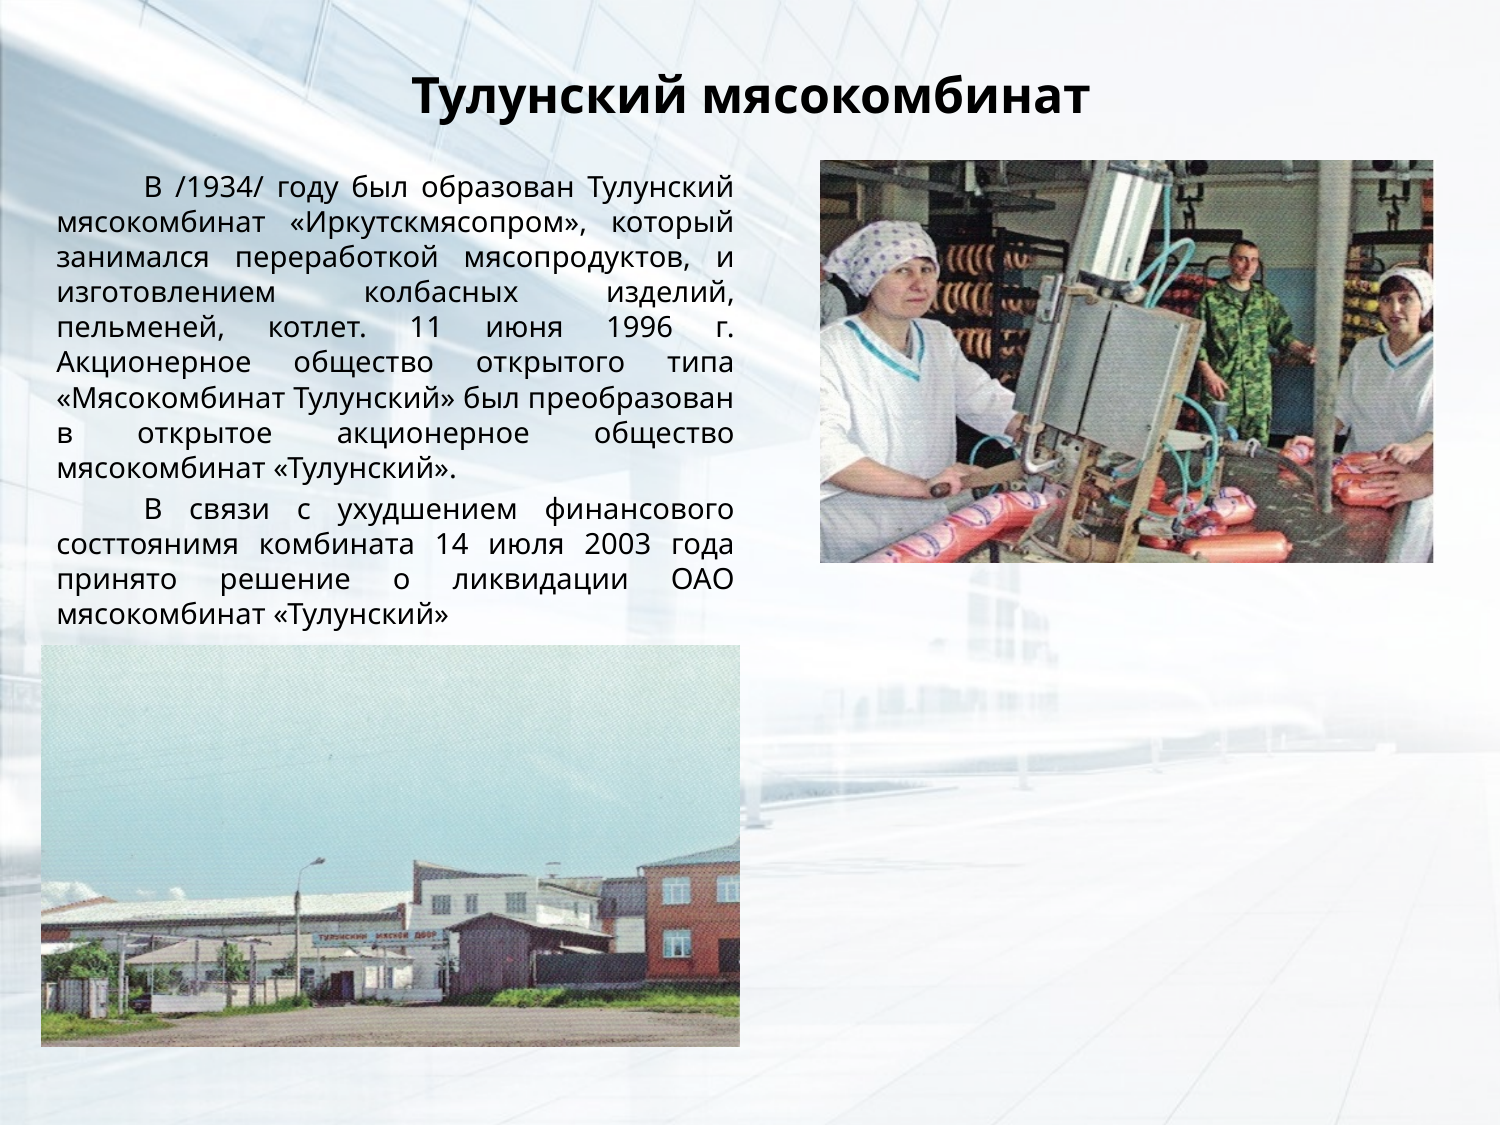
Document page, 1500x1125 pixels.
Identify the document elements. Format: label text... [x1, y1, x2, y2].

picture [820, 160, 1436, 563]
list В /1934/ году был образован Тулунский мясокомбинат «Иркутскмясопром», который занимался переработкой мясопродуктов, и изготовлением колбасных изделий, пельменей, котлет. 11 июня 1996 г. Акционерное общество открытого типа «Мясокомбинат Тулунский» был преобразован в открытое акционерное общество мясокомбинат «Тулунский». В связи с ухудшением финансового состтоянимя комбината 14 июля 2003 года принято решение о ликвидации ОАО мясокомбинат «Тулунский» [41, 160, 750, 669]
title Тулунский мясокомбинат [76, 0, 1427, 188]
picture [41, 644, 741, 1048]
